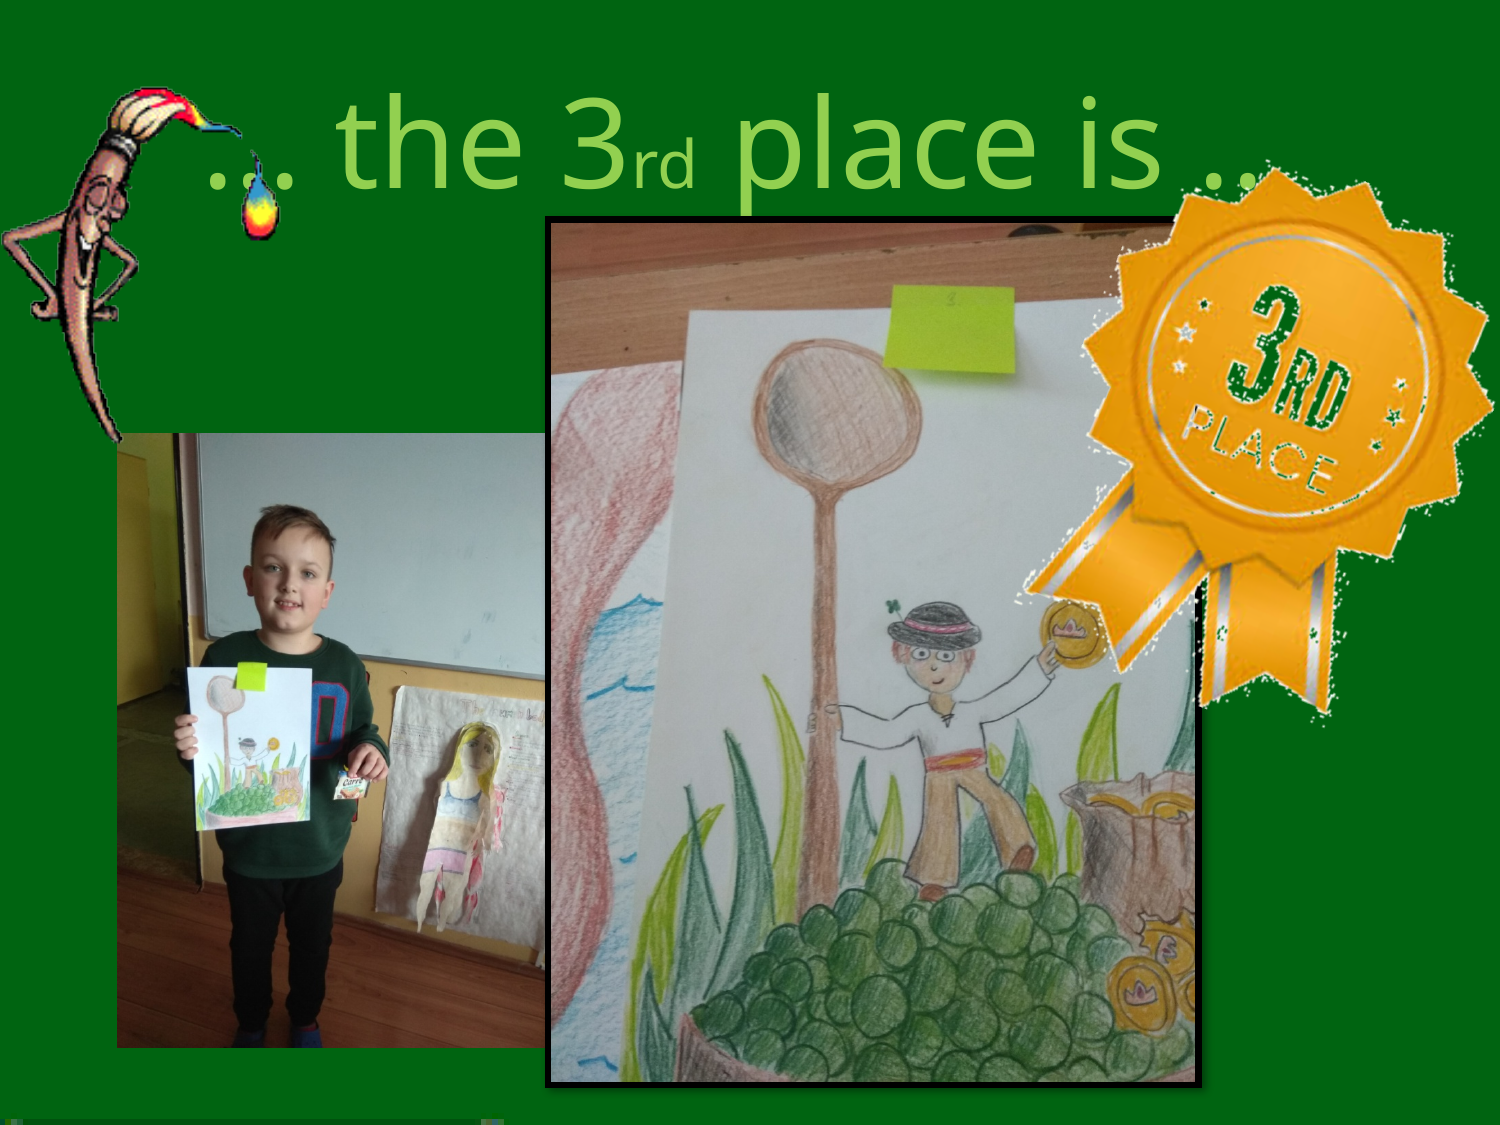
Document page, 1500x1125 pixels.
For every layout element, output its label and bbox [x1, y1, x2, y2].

picture [0, 0, 1500, 1125]
list [550, 222, 1196, 1083]
